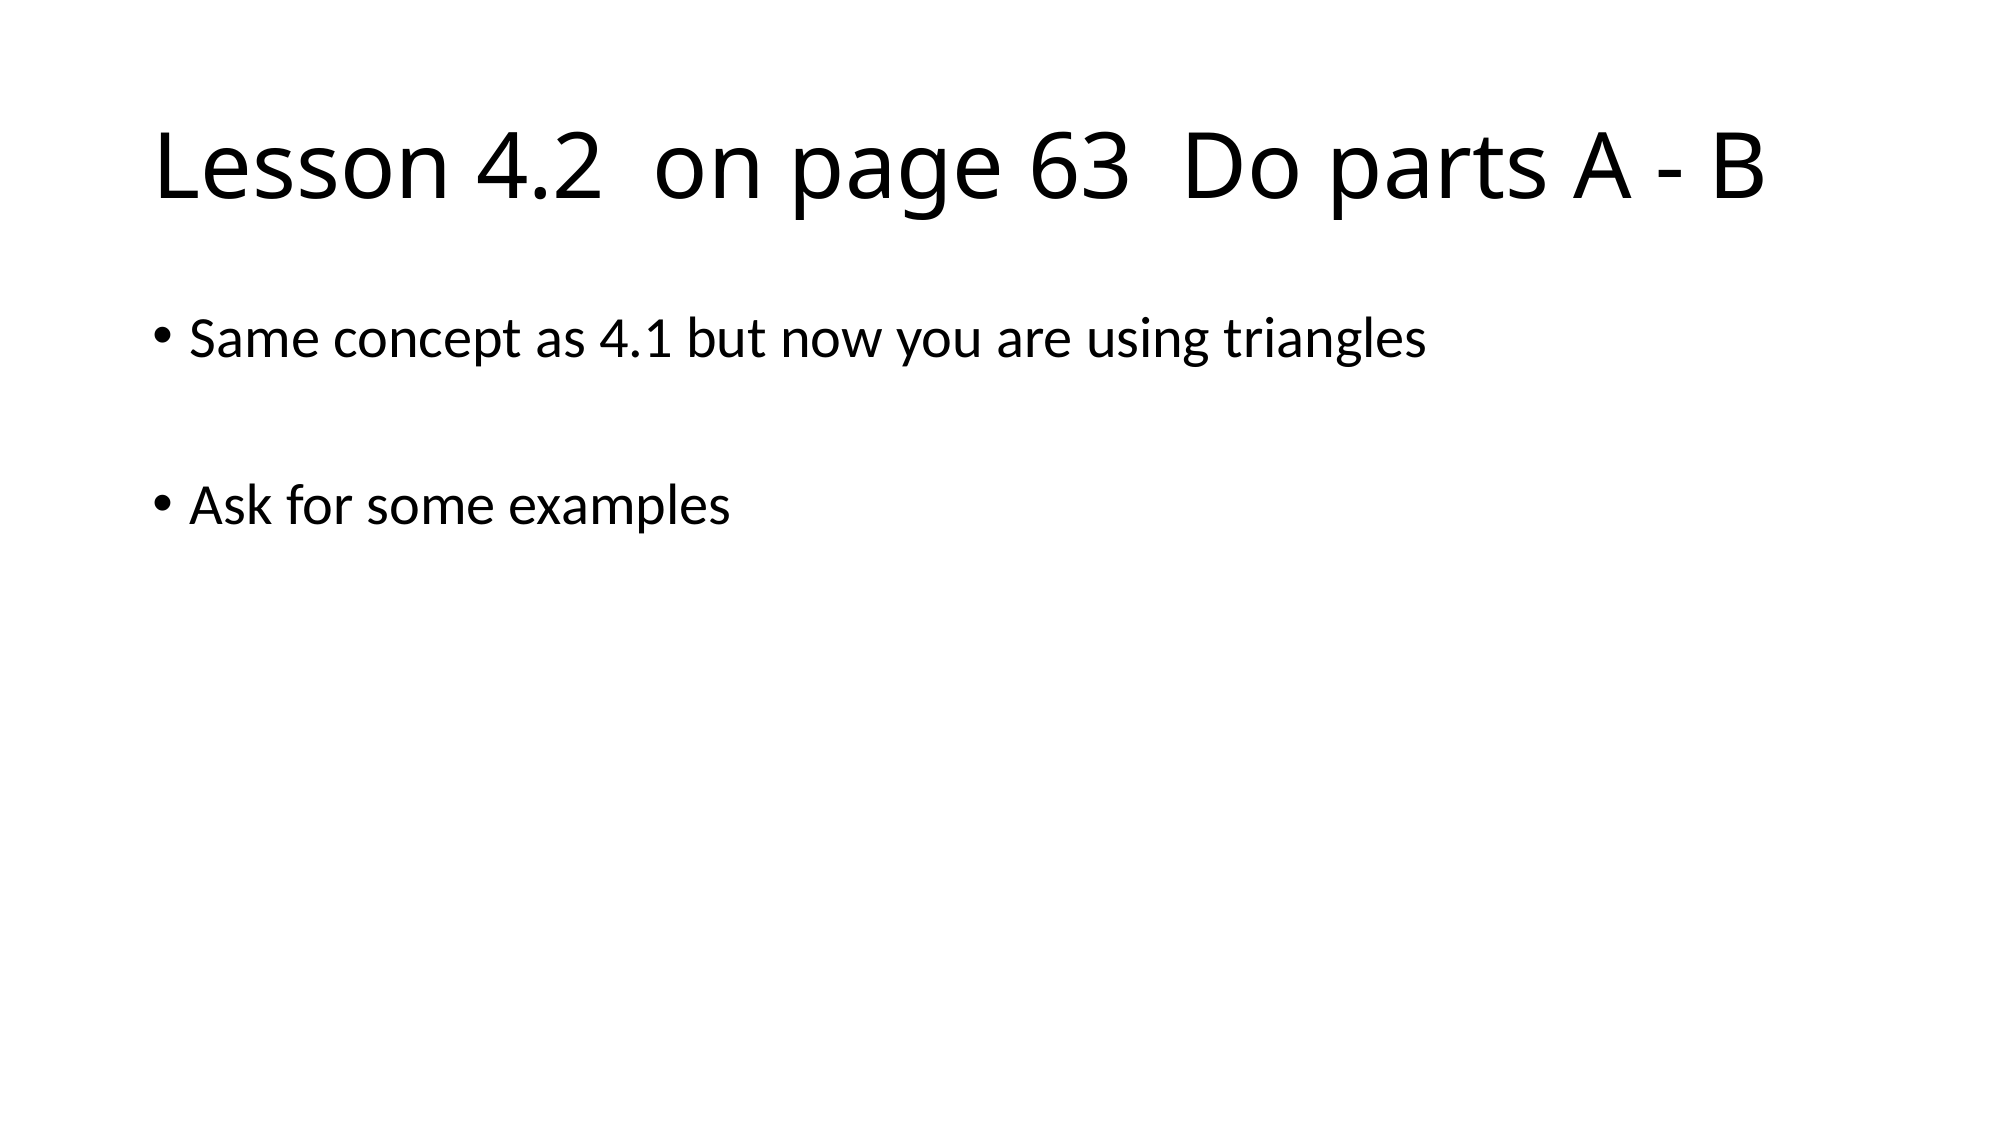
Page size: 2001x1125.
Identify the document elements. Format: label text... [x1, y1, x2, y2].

title Lesson 4.2 on page 63 Do parts A - B [137, 59, 1863, 278]
list Same concept as 4.1 but now you are using triangles Ask for some examples [137, 299, 1863, 1014]
